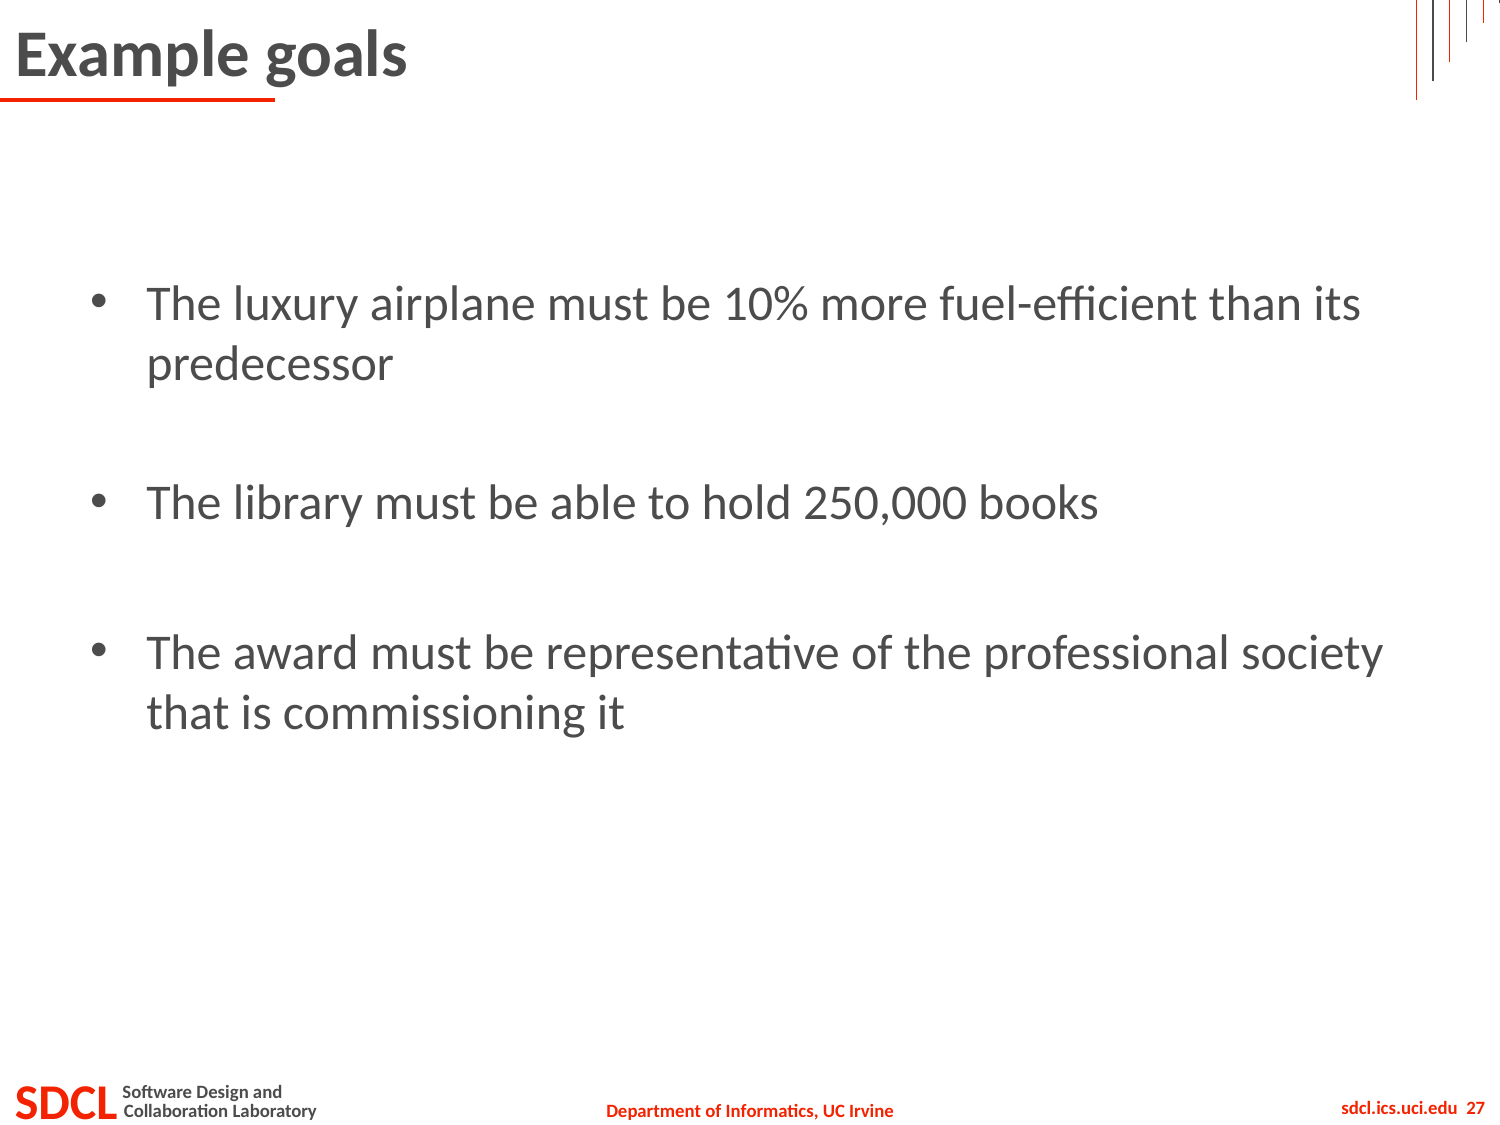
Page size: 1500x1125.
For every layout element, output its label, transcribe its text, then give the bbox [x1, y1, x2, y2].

list The luxury airplane must be 10% more fuel-efficient than its predecessor The library must be able to hold 250,000 books The award must be representative of the professional society that is commissioning it [75, 262, 1417, 1005]
title Example goals [0, 0, 1350, 100]
